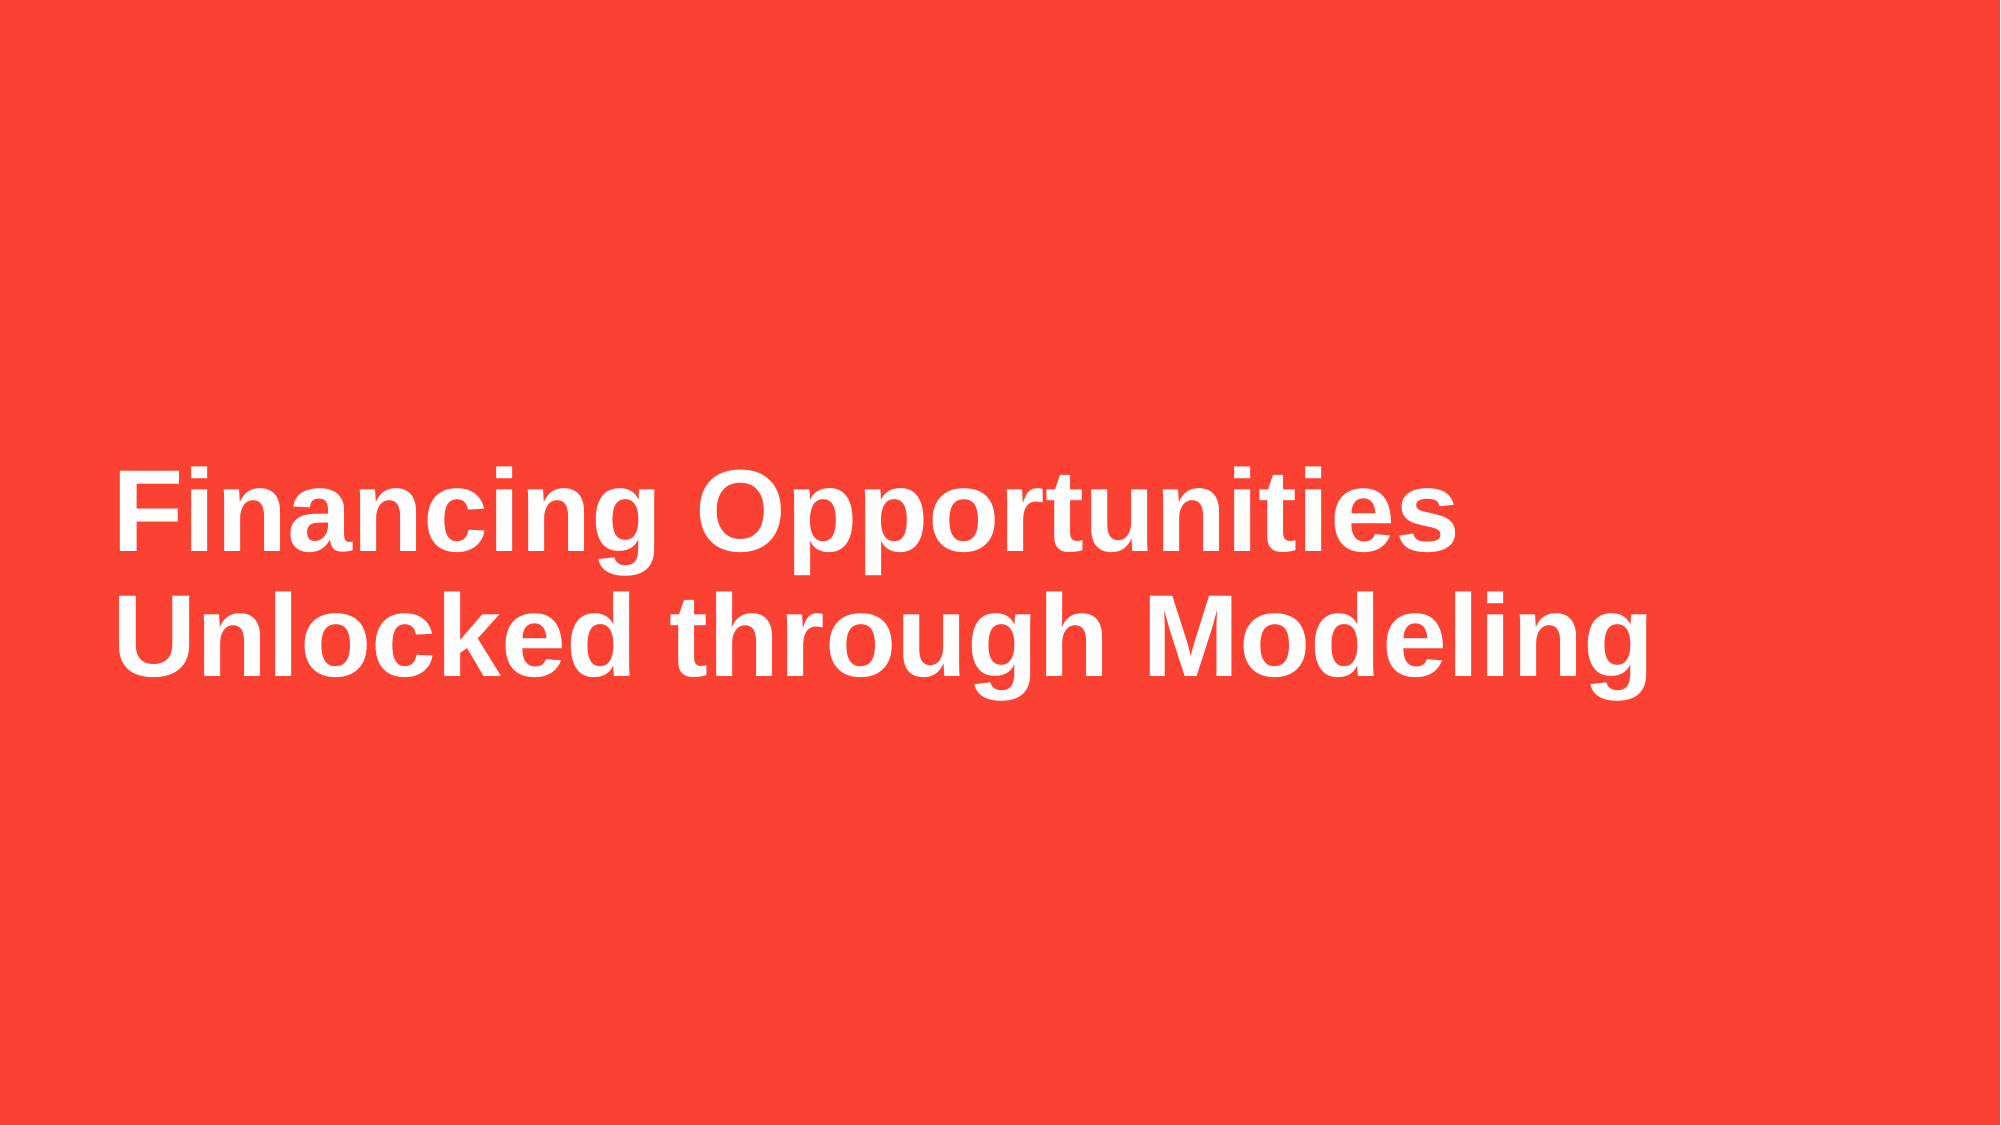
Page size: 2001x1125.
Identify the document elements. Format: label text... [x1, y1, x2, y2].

title Financing Opportunities Unlocked through Modeling [112, 450, 1887, 715]
